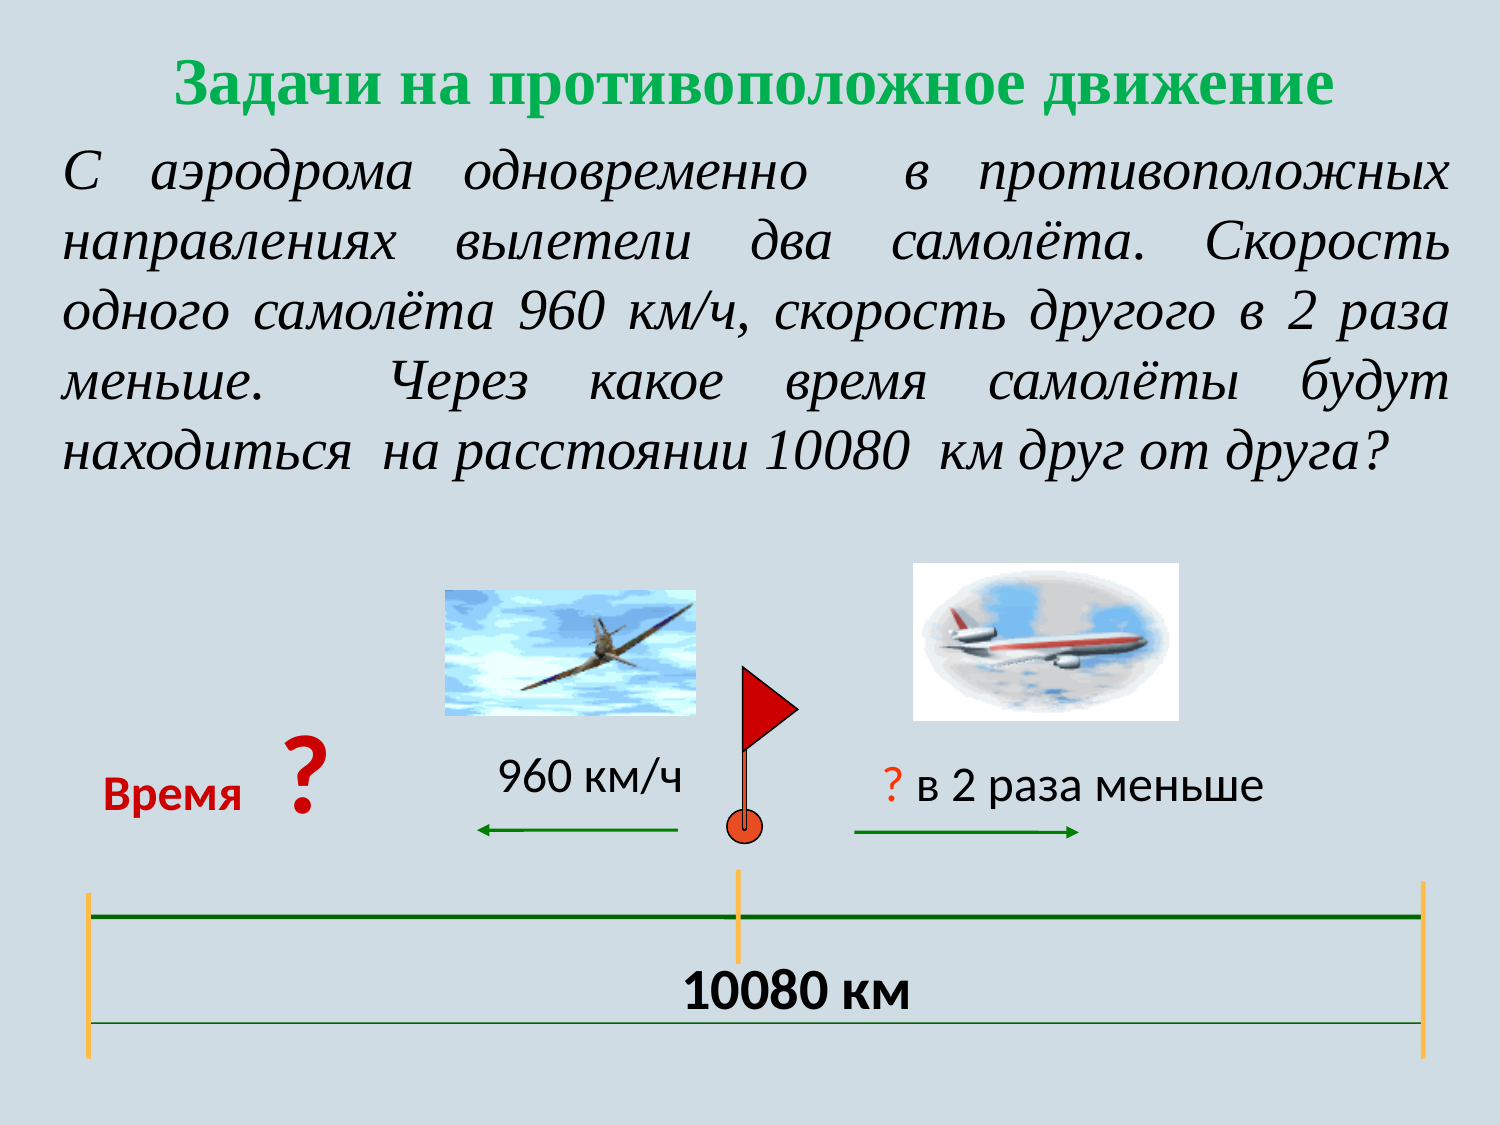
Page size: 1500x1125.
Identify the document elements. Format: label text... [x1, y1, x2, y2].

text_box [854, 826, 1079, 839]
text_box С аэродрома одновременно в противоположных направлениях вылетели два самолёта. Скорость одного самолёта 960 км/ч, скорость другого в 2 раза меньше. Через какое время самолёты будут находиться на расстоянии 10080 км друг от друга? [48, 123, 1466, 489]
text_box ? [265, 693, 373, 844]
text_box ? в 2 раза меньше [866, 743, 1292, 819]
text_box 960 км/ч [481, 735, 710, 811]
text_box [477, 823, 678, 837]
picture [913, 563, 1179, 721]
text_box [726, 666, 798, 844]
list Задачи на противоположное движение [44, 39, 1466, 195]
picture [445, 590, 696, 716]
text_box 10080 км [666, 943, 936, 1029]
text_box Время [88, 753, 259, 829]
